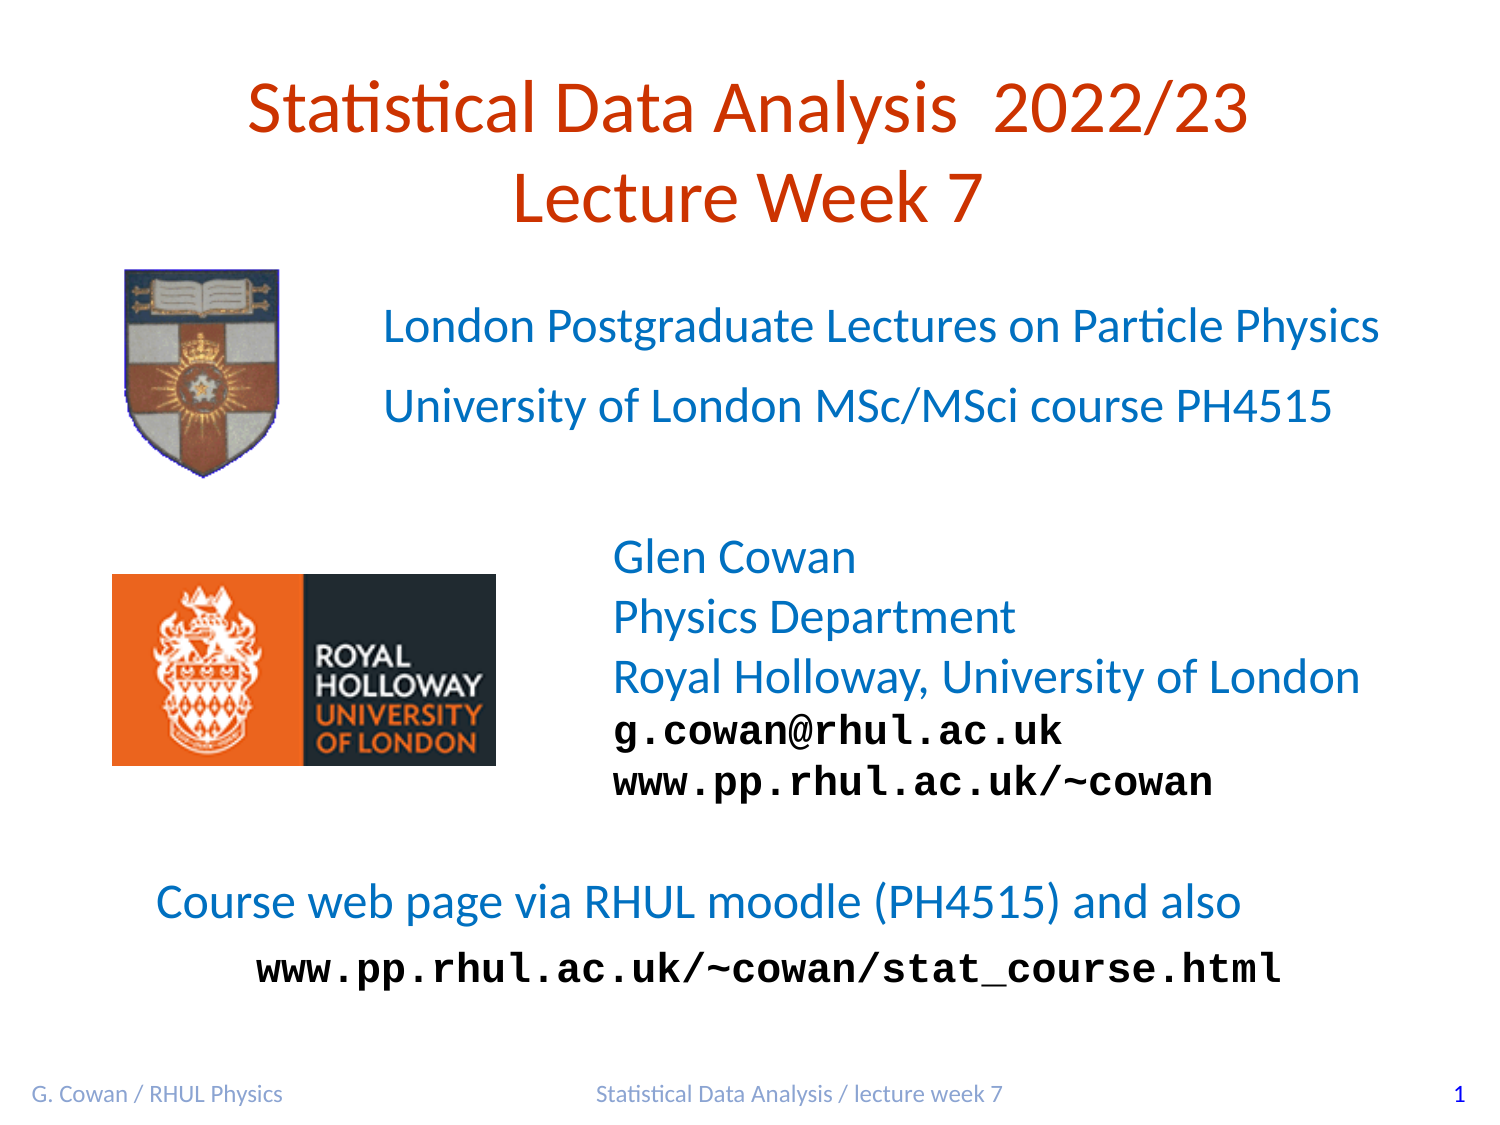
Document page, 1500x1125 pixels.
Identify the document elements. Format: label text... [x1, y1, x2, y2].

picture [123, 268, 281, 480]
text_box London Postgraduate Lectures on Particle Physics University of London MSc/MSci course PH4515 [368, 285, 1396, 441]
text_box Course web page via RHUL moodle (PH4515) and also www.pp.rhul.ac.uk/~cowan/stat_course.html [141, 860, 1297, 998]
text_box Glen Cowan Physics Department Royal Holloway, University of London g.cowan@rhul.ac.uk www.pp.rhul.ac.uk/~cowan [598, 515, 1377, 811]
slide_number 1 [1262, 1062, 1481, 1123]
footer Statistical Data Analysis / lecture week 7 [338, 1062, 1262, 1123]
text_box Statistical Data Analysis 2022/23 Lecture Week 7 [16, 49, 1481, 239]
slide_number G. Cowan / RHUL Physics [16, 1062, 338, 1123]
picture [111, 573, 496, 767]
